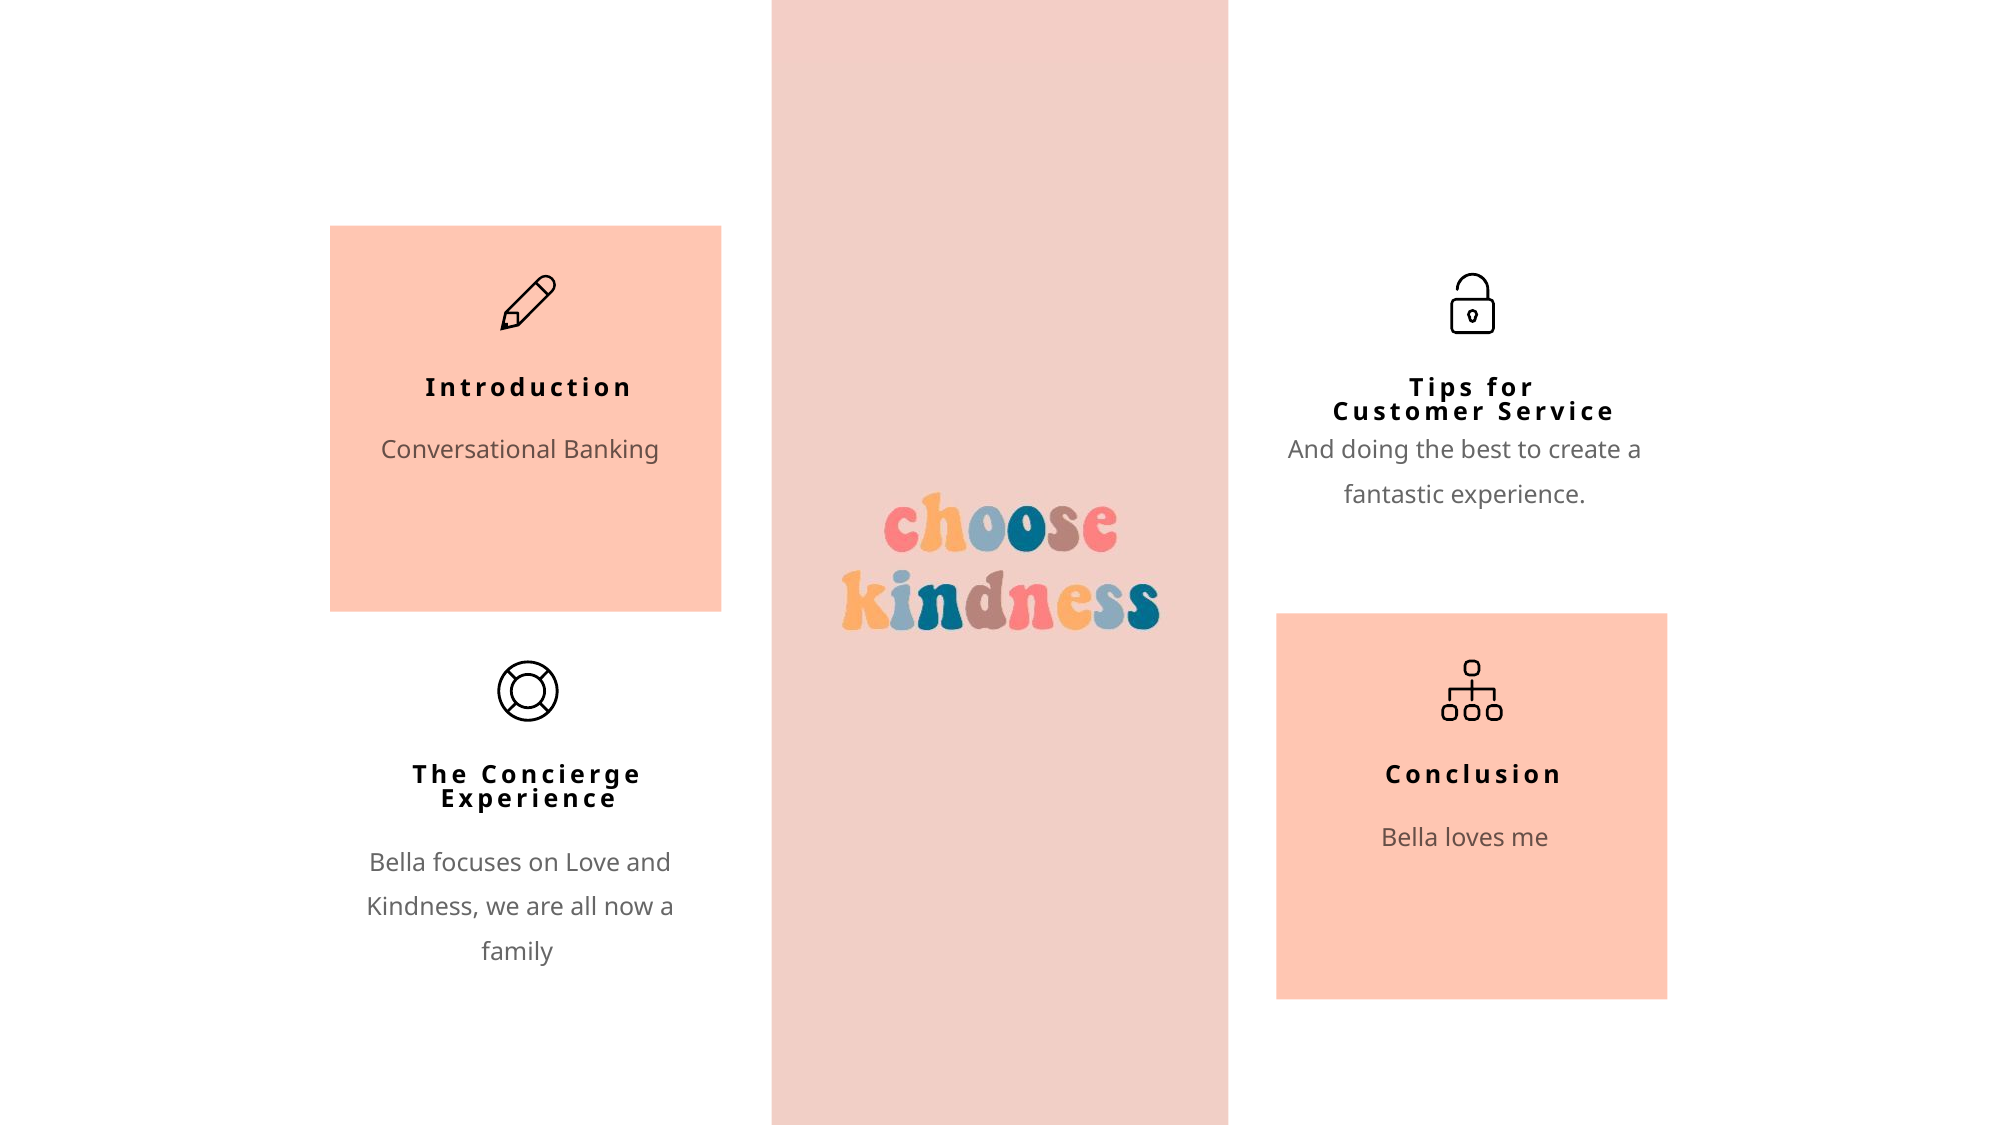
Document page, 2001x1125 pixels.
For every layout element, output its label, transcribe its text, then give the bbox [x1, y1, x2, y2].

text_box Conversational Banking [338, 418, 718, 464]
text_box [1463, 659, 1481, 677]
text_box [1275, 612, 1669, 1000]
text_box [329, 225, 722, 613]
text_box [497, 660, 559, 722]
text_box [1450, 272, 1495, 335]
picture [771, 0, 1229, 1125]
text_box [1485, 704, 1503, 721]
text_box Bella loves me [1282, 806, 1663, 852]
text_box Introduction [384, 376, 672, 401]
text_box [500, 274, 556, 331]
text_box And doing the best to create a fantastic experience. [1282, 418, 1663, 509]
text_box Conclusion [1328, 764, 1617, 789]
text_box [1448, 679, 1496, 702]
text_box [1463, 704, 1481, 721]
text_box Tips for Customer Service [1328, 376, 1617, 418]
text_box Bella focuses on Love and Kindness, we are all now a family [338, 831, 718, 966]
text_box [1441, 704, 1459, 721]
text_box The Concierge Experience [384, 764, 672, 813]
